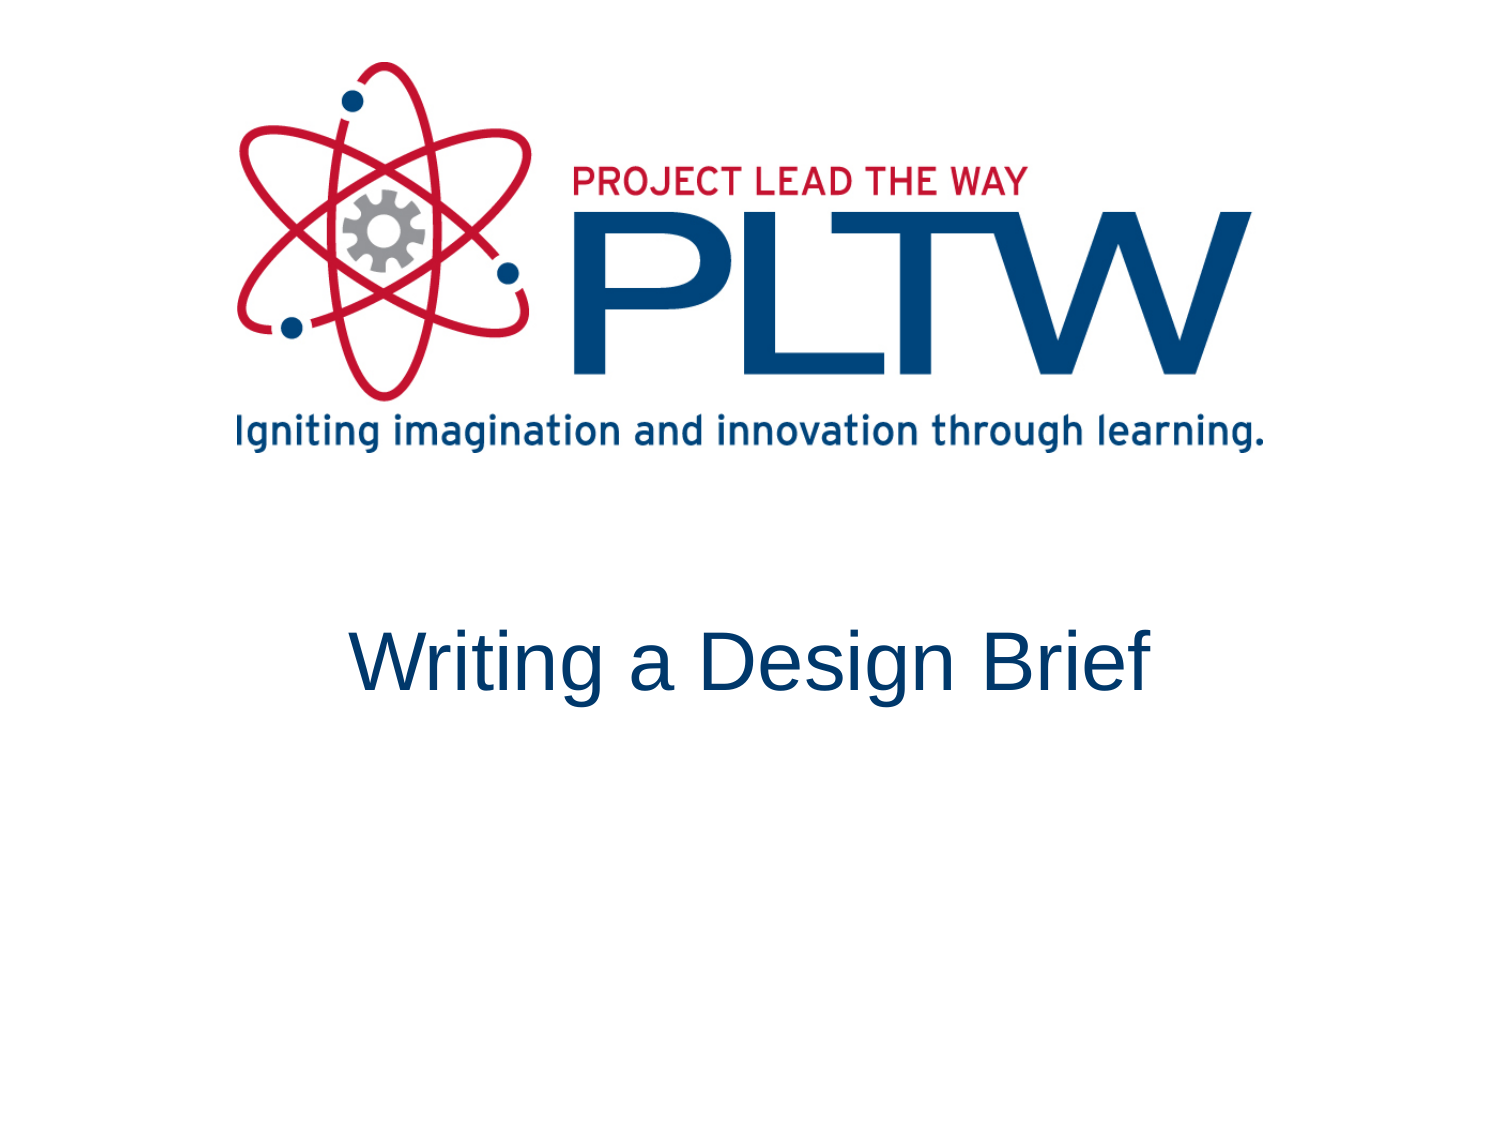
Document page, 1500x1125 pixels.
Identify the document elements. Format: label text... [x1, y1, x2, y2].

title Writing a Design Brief [112, 600, 1388, 725]
picture [237, 62, 1263, 453]
